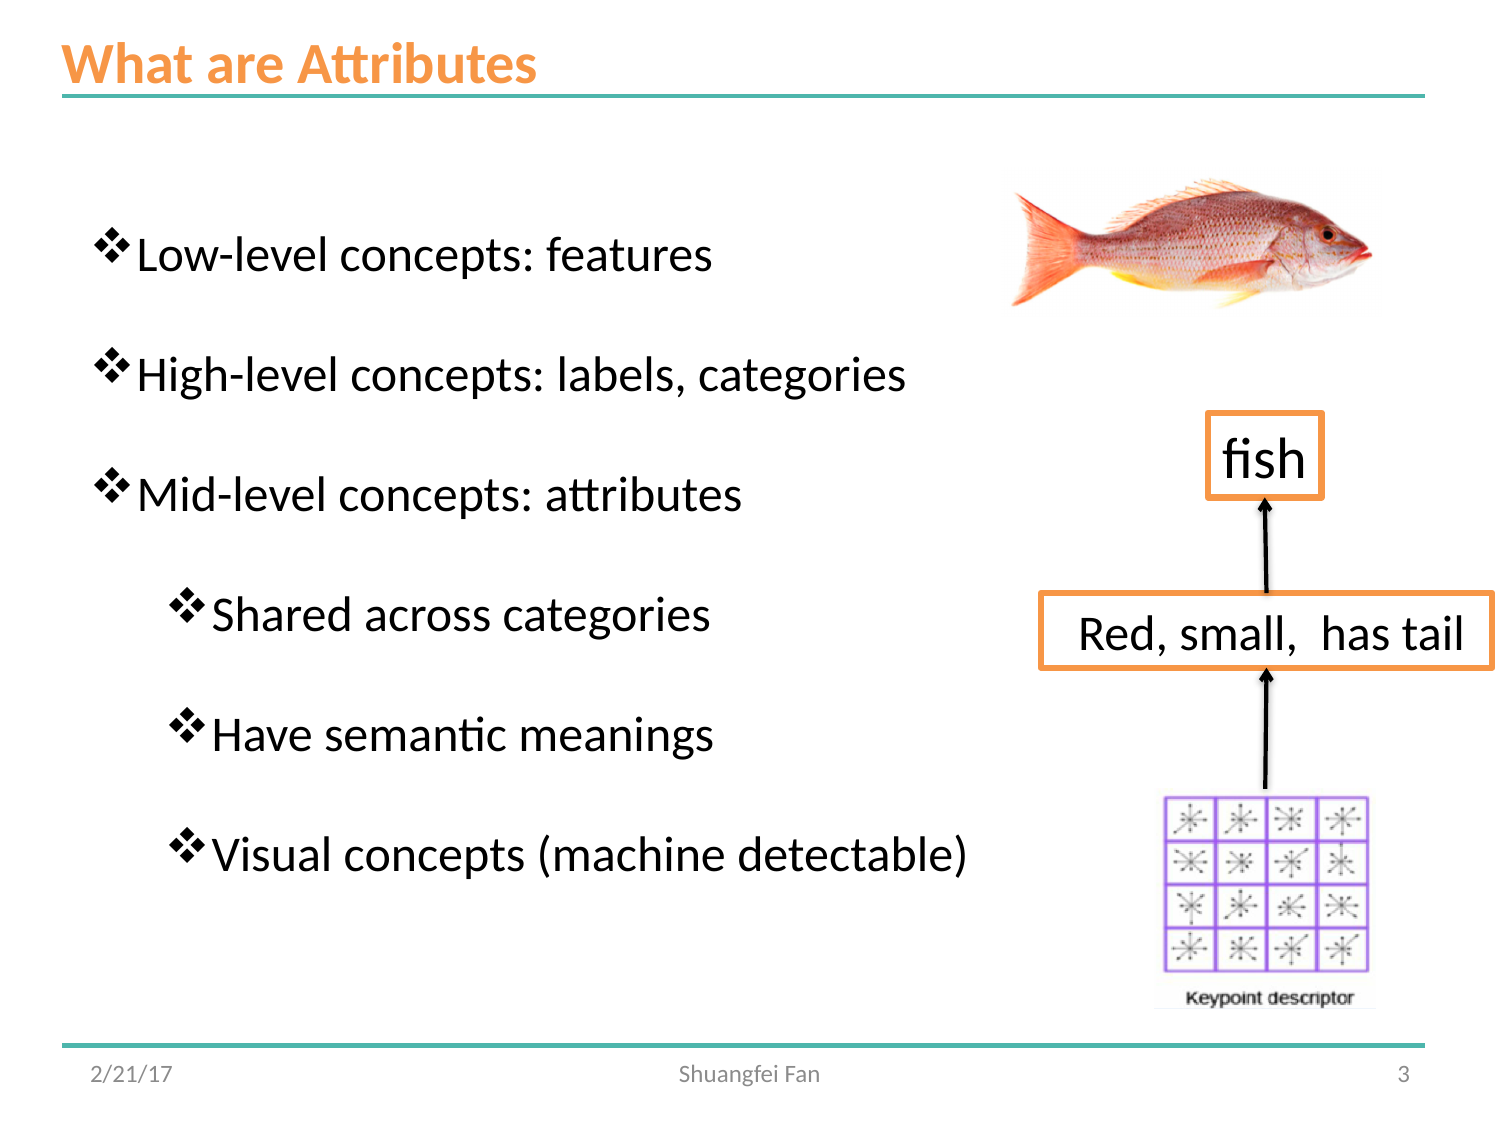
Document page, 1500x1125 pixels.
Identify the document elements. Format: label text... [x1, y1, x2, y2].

footer Shuangfei Fan [512, 1042, 988, 1103]
text_box Red, small, has tail [1040, 592, 1493, 668]
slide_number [75, 1042, 425, 1103]
picture [1001, 166, 1382, 317]
text_box Low-level concepts: features High-level concepts: labels, categories Mid-level concepts: attributes Shared across categories Have semantic meanings Visual concepts (machine detectable) [75, 214, 1192, 1009]
slide_number 3 [1074, 1042, 1425, 1103]
title What are Attributes [61, 0, 946, 154]
picture [1154, 788, 1377, 1009]
text_box fish [1207, 412, 1322, 498]
